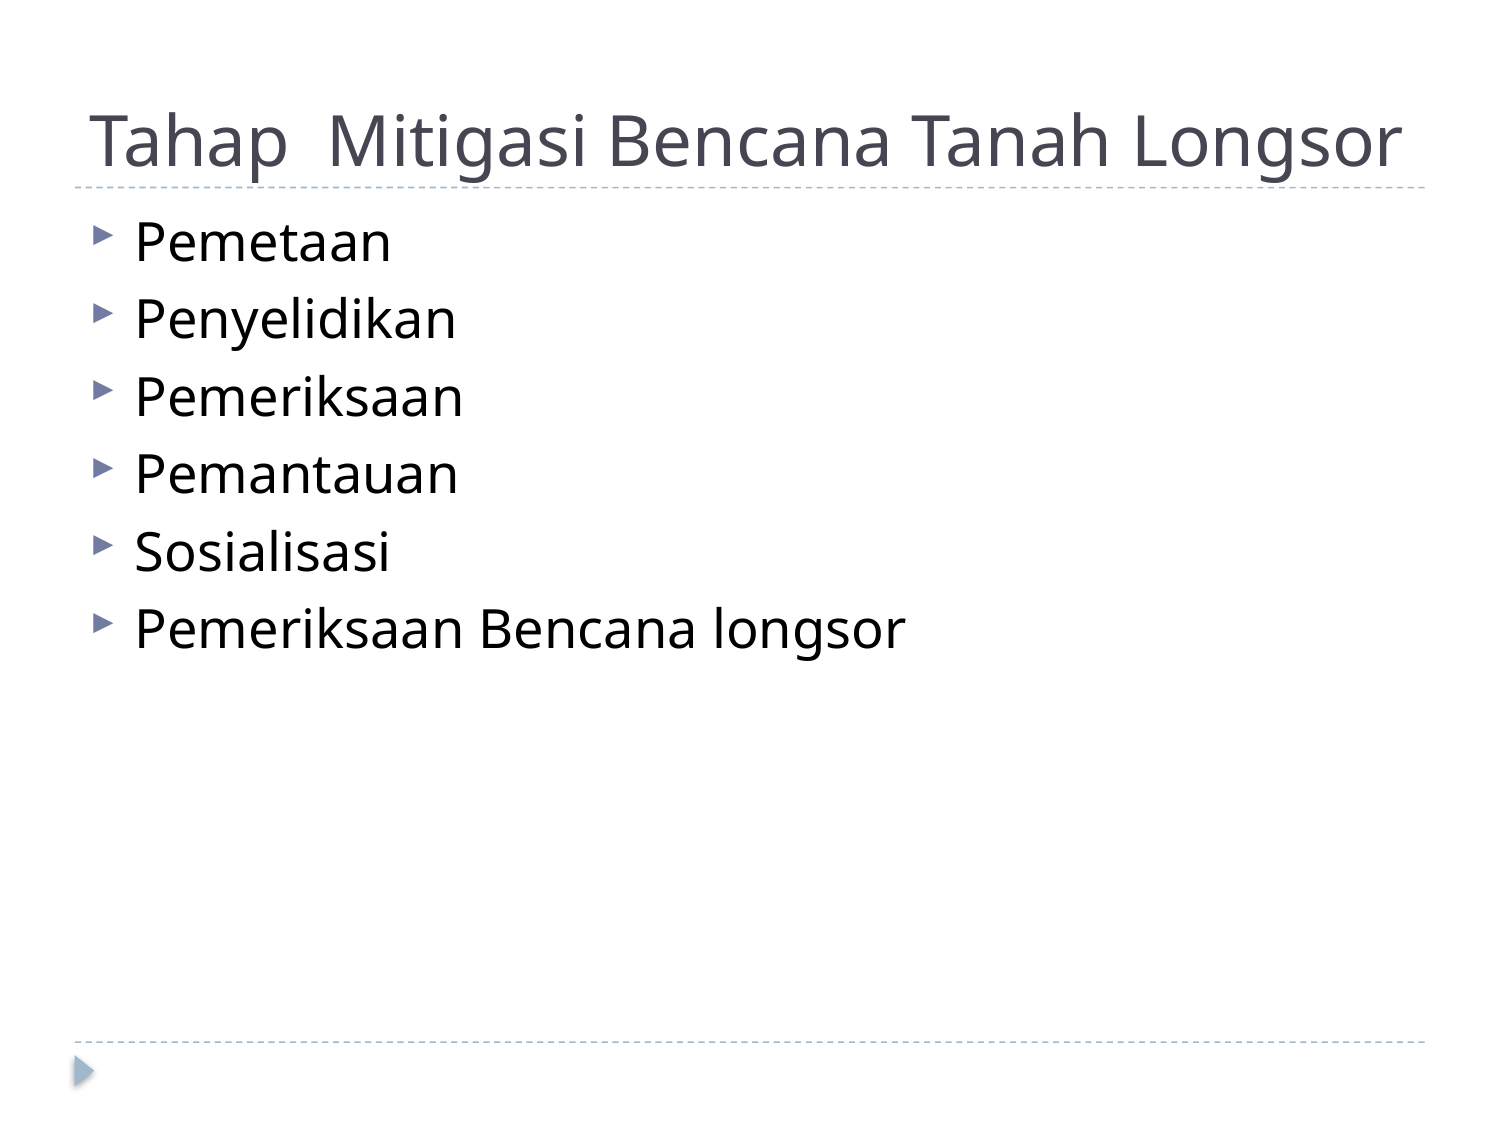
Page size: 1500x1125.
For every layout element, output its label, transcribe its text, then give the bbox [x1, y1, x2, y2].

list Pemetaan Penyelidikan Pemeriksaan Pemantauan Sosialisasi Pemeriksaan Bencana longsor [75, 200, 1425, 1010]
title Tahap Mitigasi Bencana Tanah Longsor [75, 24, 1425, 188]
